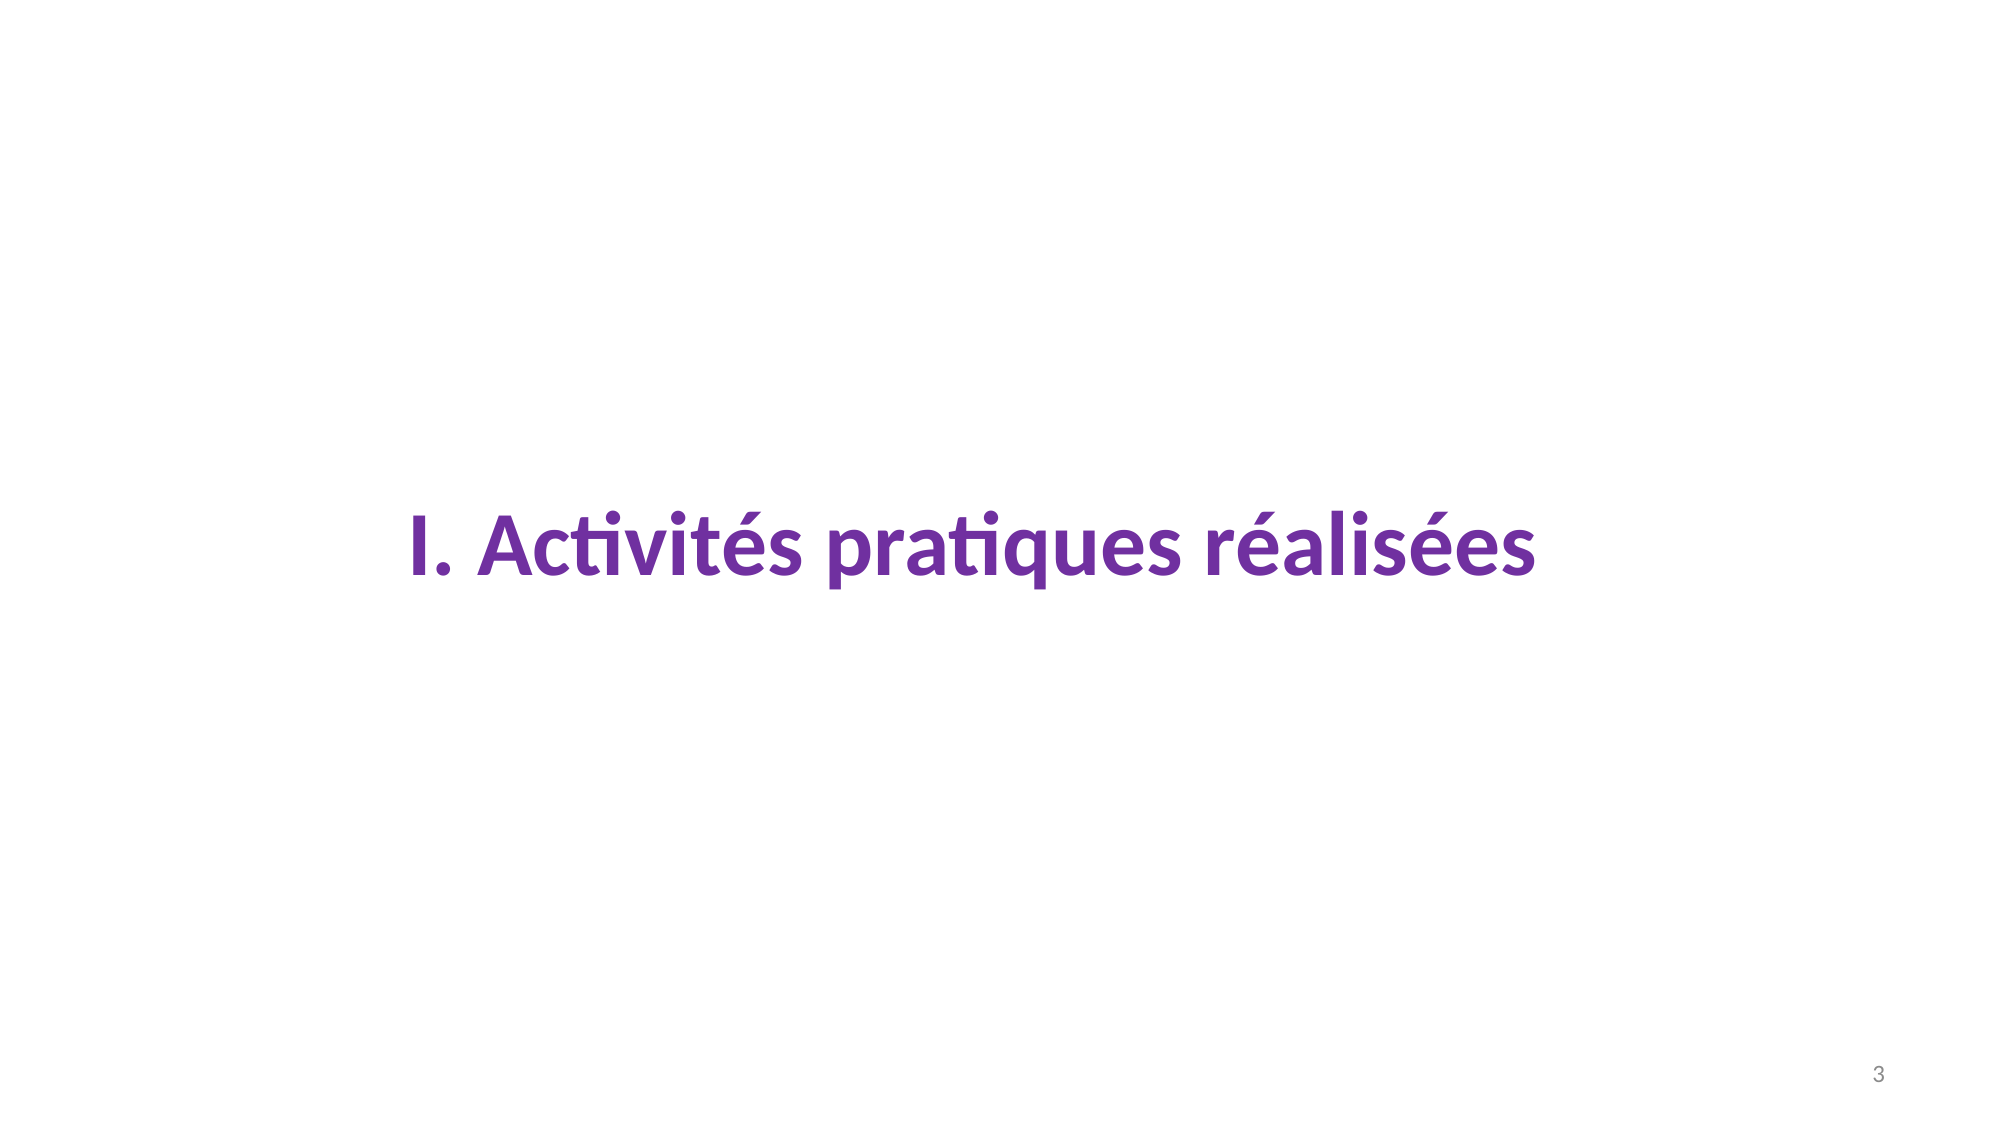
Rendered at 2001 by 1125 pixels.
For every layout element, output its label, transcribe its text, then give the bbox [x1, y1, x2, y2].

slide_number 3 [1433, 1042, 1900, 1103]
title I. Activités pratiques réalisées [308, 445, 1659, 633]
